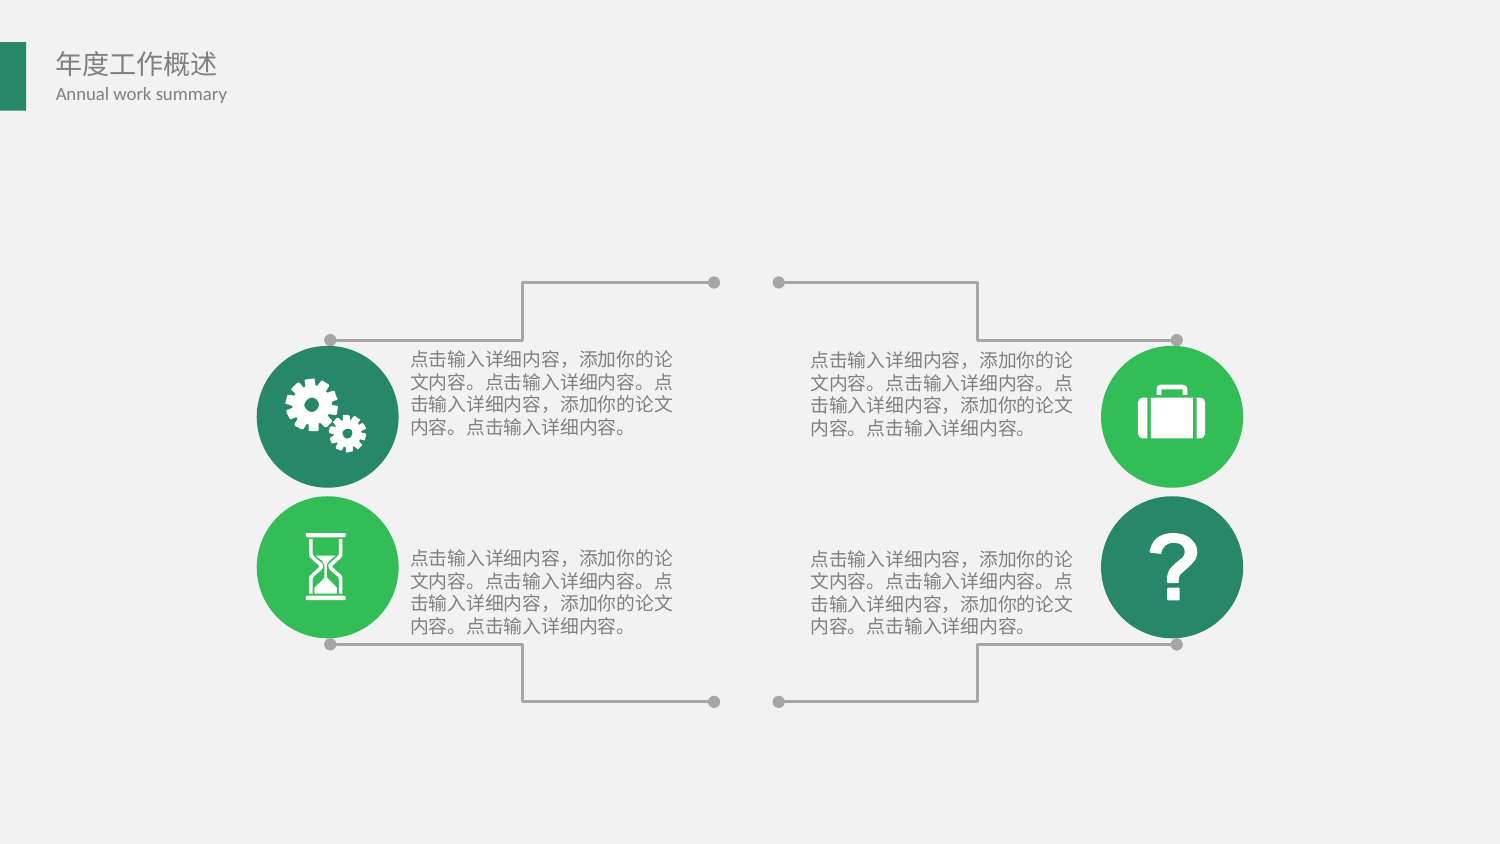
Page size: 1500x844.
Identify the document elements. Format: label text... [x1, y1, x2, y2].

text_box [329, 644, 715, 703]
text_box 点击输入详细内容，添加你的论文内容。点击输入详细内容。点击输入详细内容，添加你的论文内容。点击输入详细内容。 [403, 541, 700, 642]
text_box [1100, 495, 1244, 639]
text_box 点击输入详细内容，添加你的论文内容。点击输入详细内容。点击输入详细内容，添加你的论文内容。点击输入详细内容。 [403, 348, 700, 444]
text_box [329, 282, 715, 341]
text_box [778, 644, 1177, 703]
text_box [256, 495, 399, 639]
text_box 点击输入详细内容，添加你的论文内容。点击输入详细内容。点击输入详细内容，添加你的论文内容。点击输入详细内容。 [799, 542, 1096, 642]
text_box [1100, 345, 1244, 488]
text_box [256, 345, 399, 488]
text_box 点击输入详细内容，添加你的论文内容。点击输入详细内容。点击输入详细内容，添加你的论文内容。点击输入详细内容。 [799, 348, 1095, 445]
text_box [778, 282, 1177, 341]
